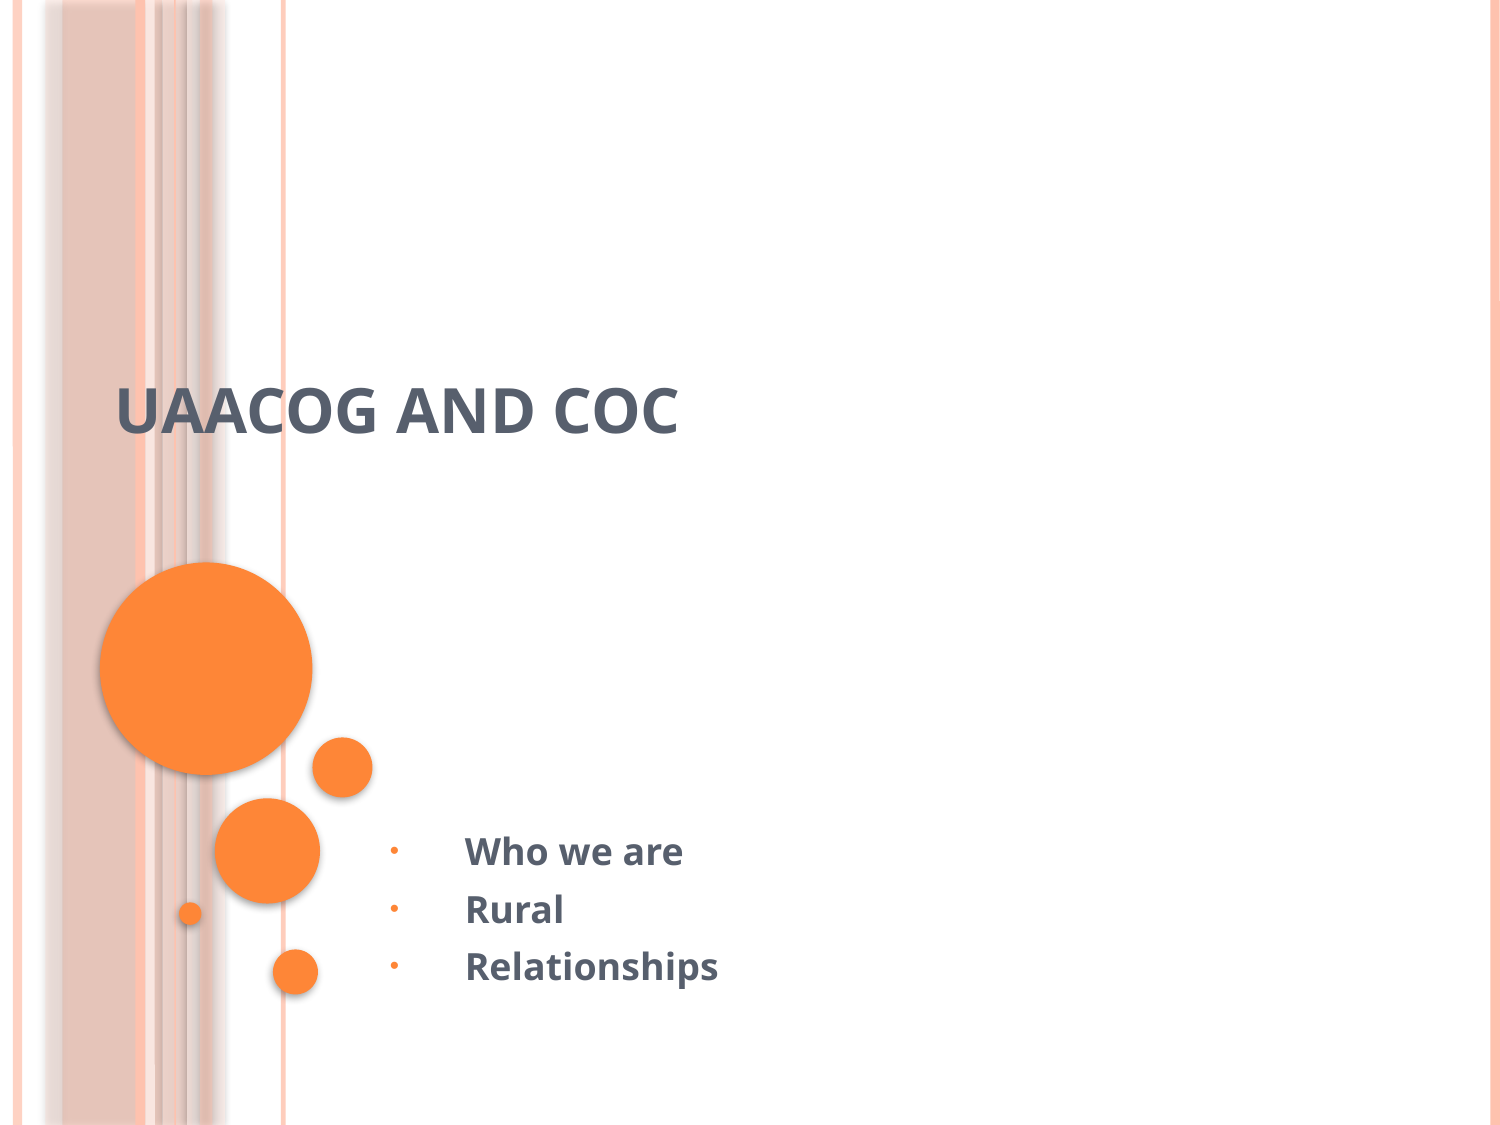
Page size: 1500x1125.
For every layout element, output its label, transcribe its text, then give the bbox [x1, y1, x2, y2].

title UAACOG and CoC [99, 212, 1375, 454]
subtitle Who we are Rural Relationships [375, 820, 1388, 1046]
